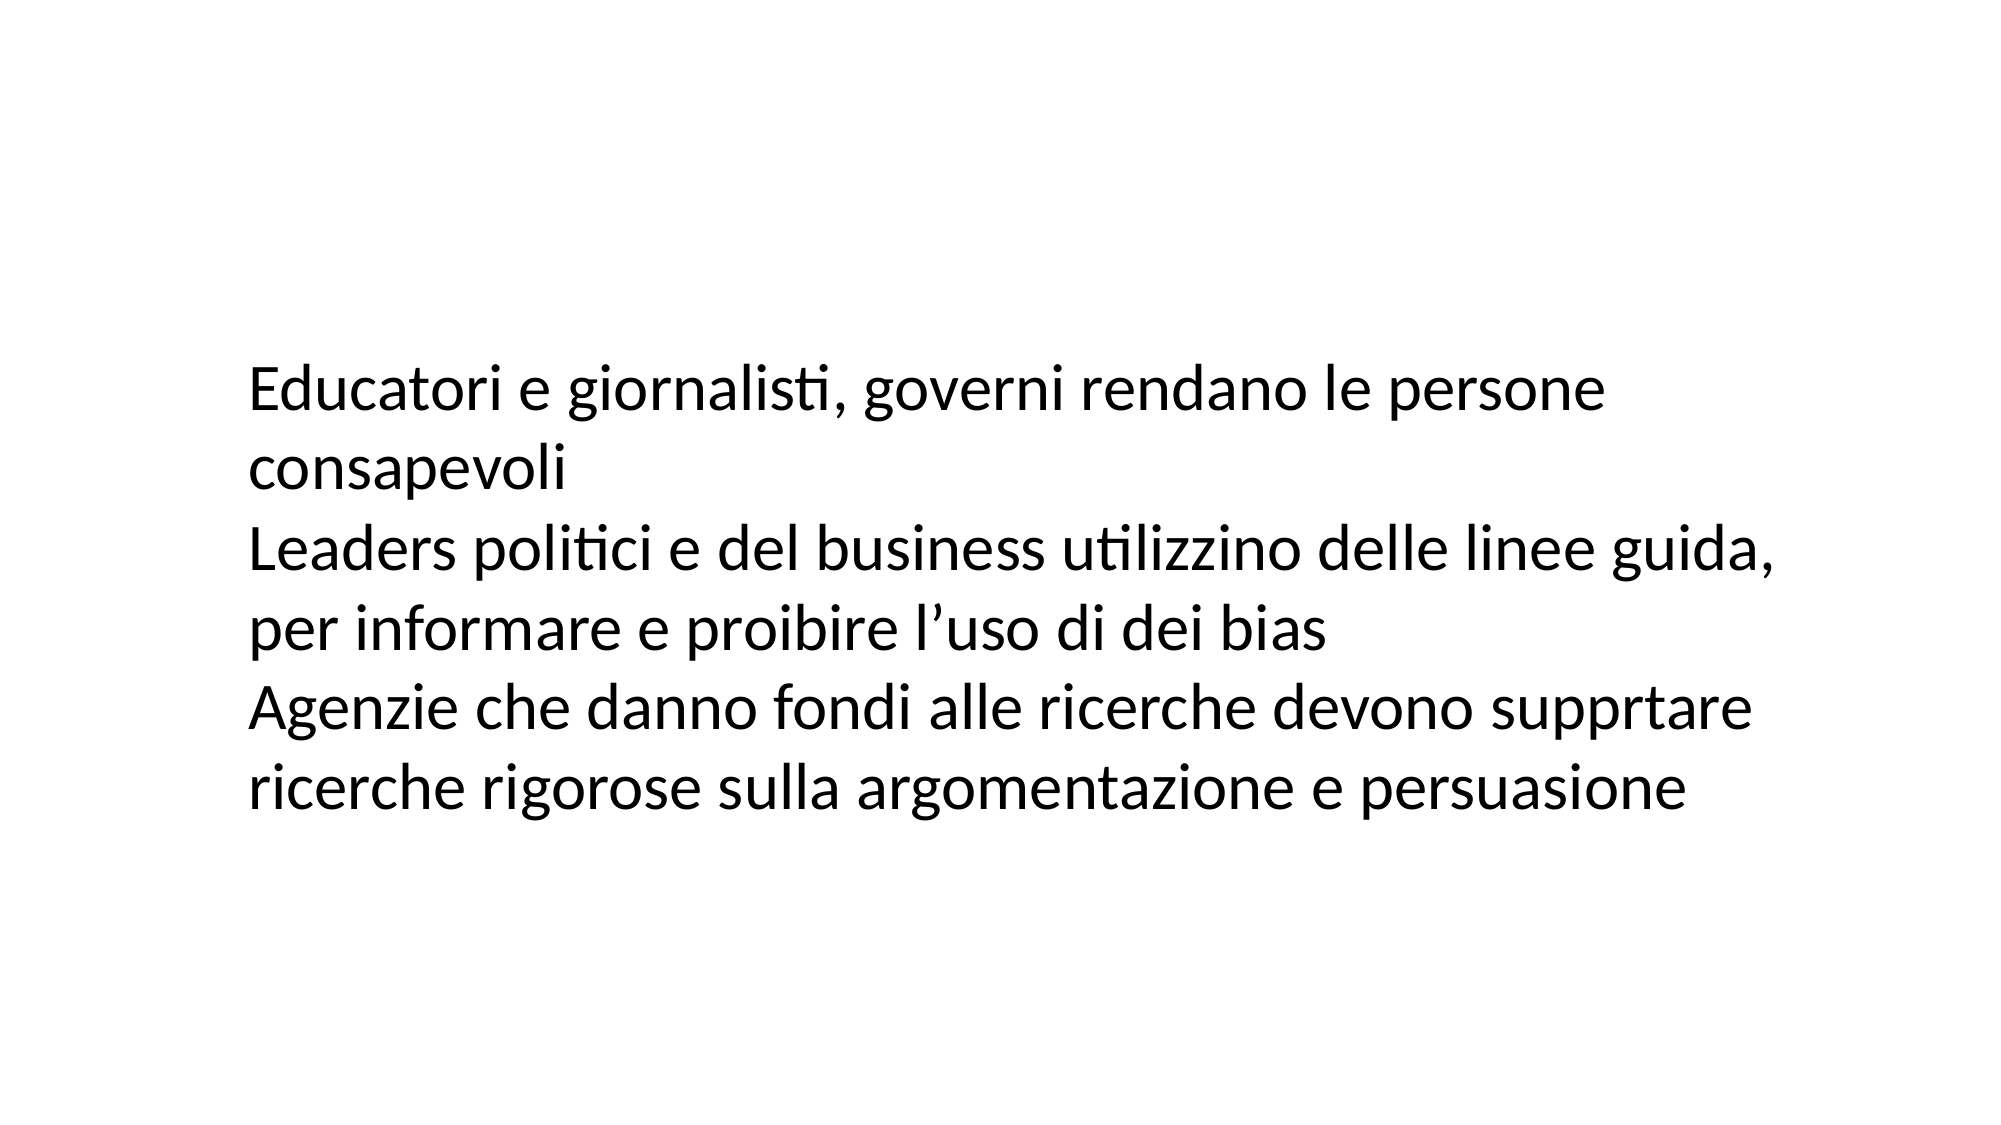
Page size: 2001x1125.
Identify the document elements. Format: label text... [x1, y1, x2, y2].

text_box Educatori e giornalisti, governi rendano le persone consapevoli Leaders politici e del business utilizzino delle linee guida, per informare e proibire l’uso di dei bias Agenzie che danno fondi alle ricerche devono supprtare ricerche rigorose sulla argomentazione e persuasione [233, 336, 1859, 876]
